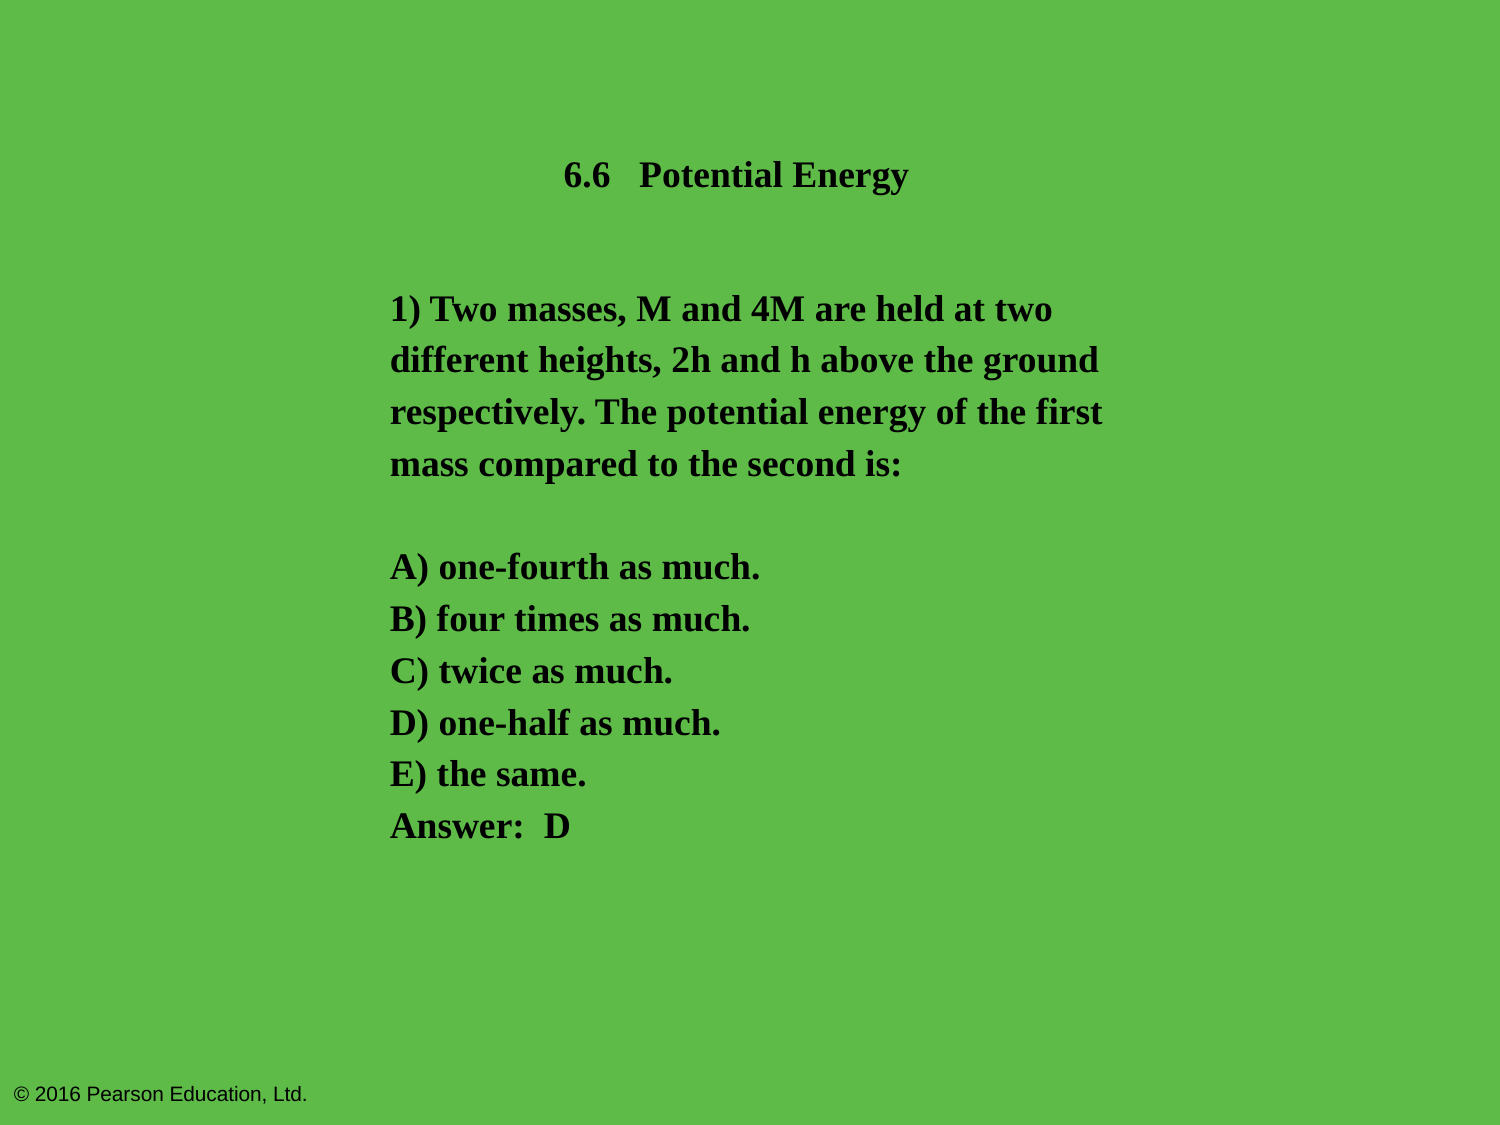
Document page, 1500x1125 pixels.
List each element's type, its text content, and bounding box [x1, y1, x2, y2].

text_box 6.6 Potential Energy [548, 135, 925, 203]
text_box 1) Two masses, M and 4M are held at two different heights, 2h and h above the ground respectively. The potential energy of the first mass compared to the second is: A) one-fourth as much. B) four times as much. C) twice as much. D) one-half as much. E) the same. Answer: D [374, 269, 1125, 854]
slide_number © 2016 Pearson Education, Ltd. [0, 1063, 405, 1124]
